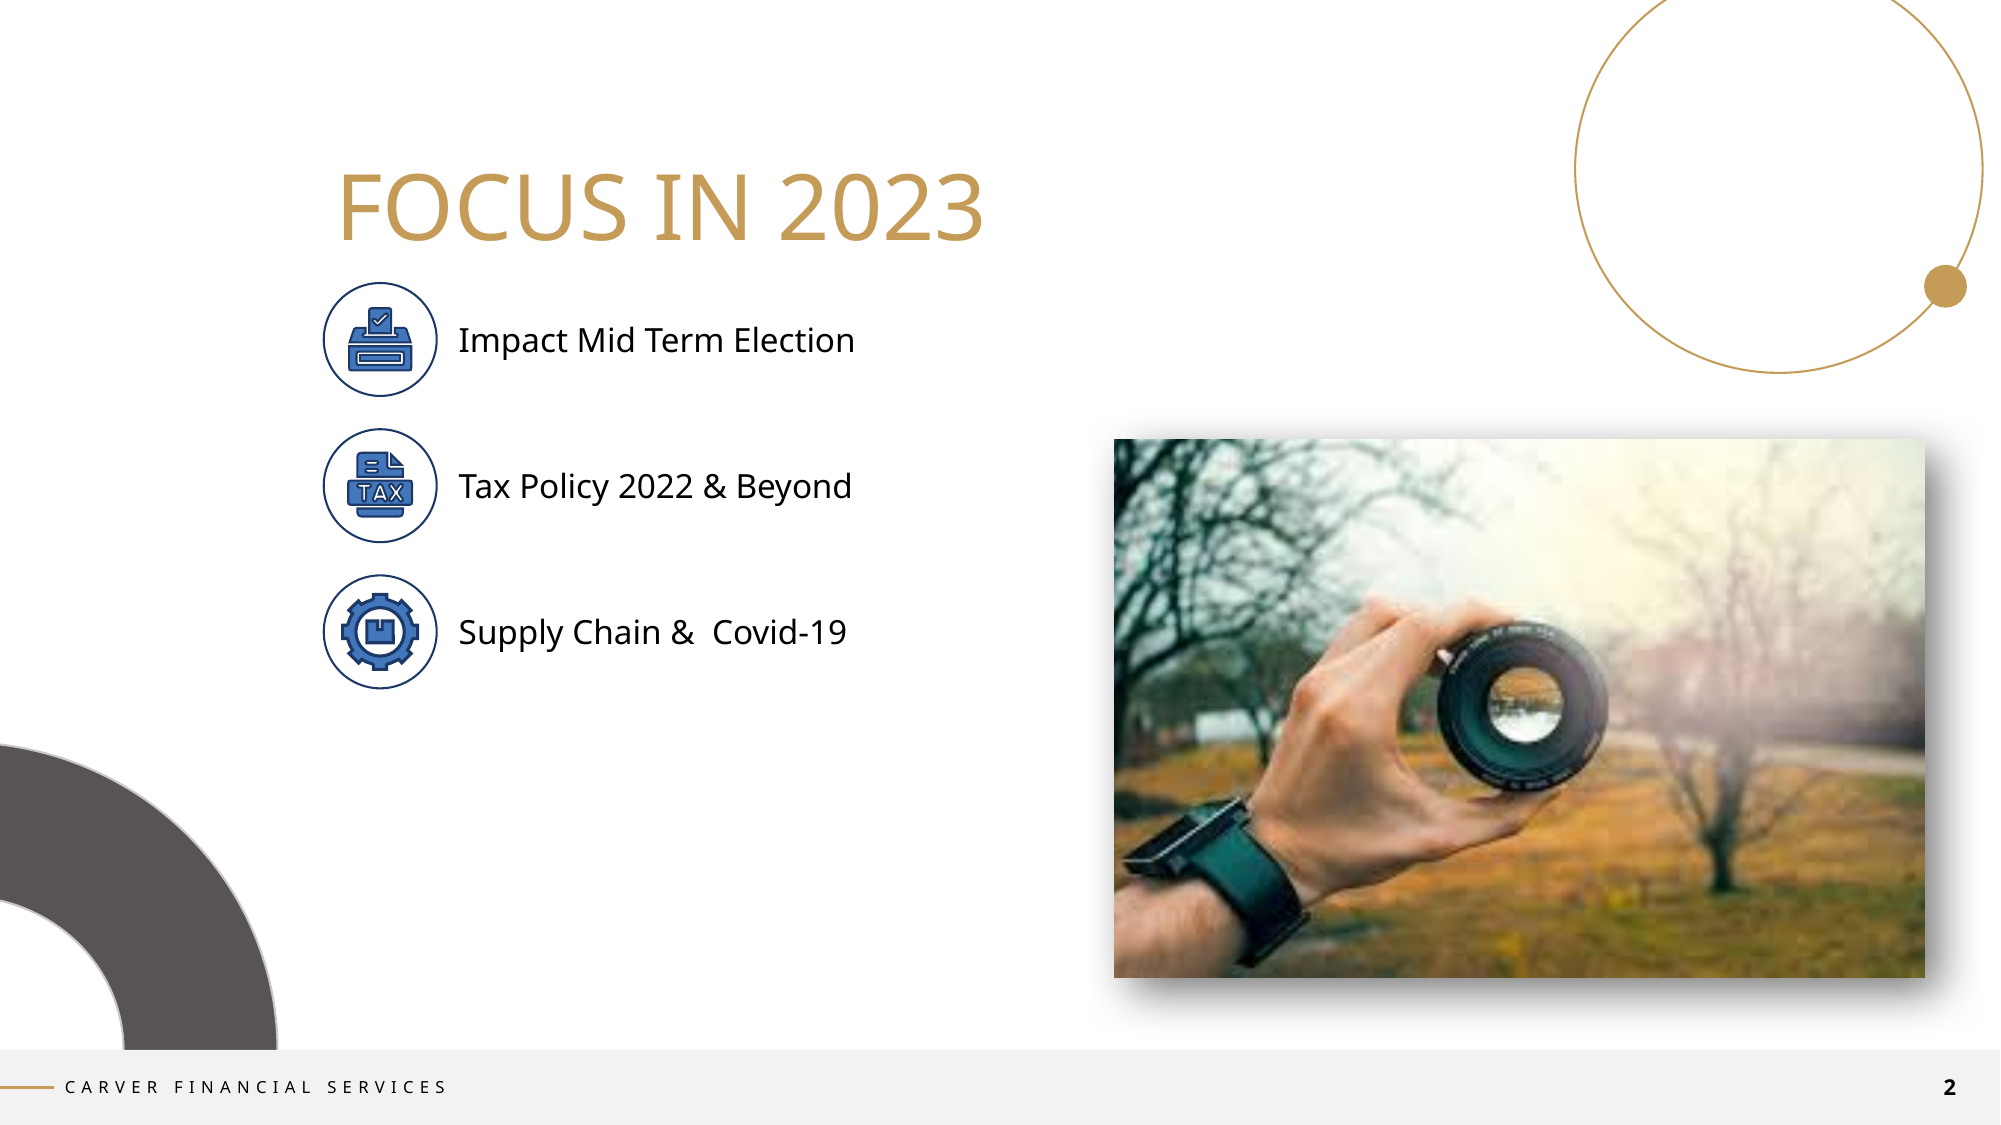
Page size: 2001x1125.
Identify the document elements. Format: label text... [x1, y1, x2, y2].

text_box [366, 620, 394, 643]
text_box 2 [1917, 1066, 1983, 1111]
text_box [349, 308, 412, 371]
text_box FOCUS IN 2023 [320, 141, 1204, 266]
text_box Tax Policy 2022 & Beyond [443, 457, 1023, 513]
text_box [322, 428, 438, 544]
text_box [322, 574, 438, 690]
text_box CARVER FINANCIAL SERVICES [50, 1069, 505, 1105]
text_box [357, 452, 403, 477]
text_box [348, 480, 412, 505]
text_box [0, 1049, 2000, 1125]
text_box [0, 743, 279, 1049]
text_box [322, 281, 438, 397]
text_box Supply Chain & Covid-19 [443, 604, 1023, 659]
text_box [1575, 0, 1983, 373]
text_box [357, 508, 404, 517]
picture [1114, 439, 1925, 978]
text_box [342, 594, 418, 670]
text_box Impact Mid Term Election [443, 311, 1023, 367]
text_box [391, 454, 402, 465]
